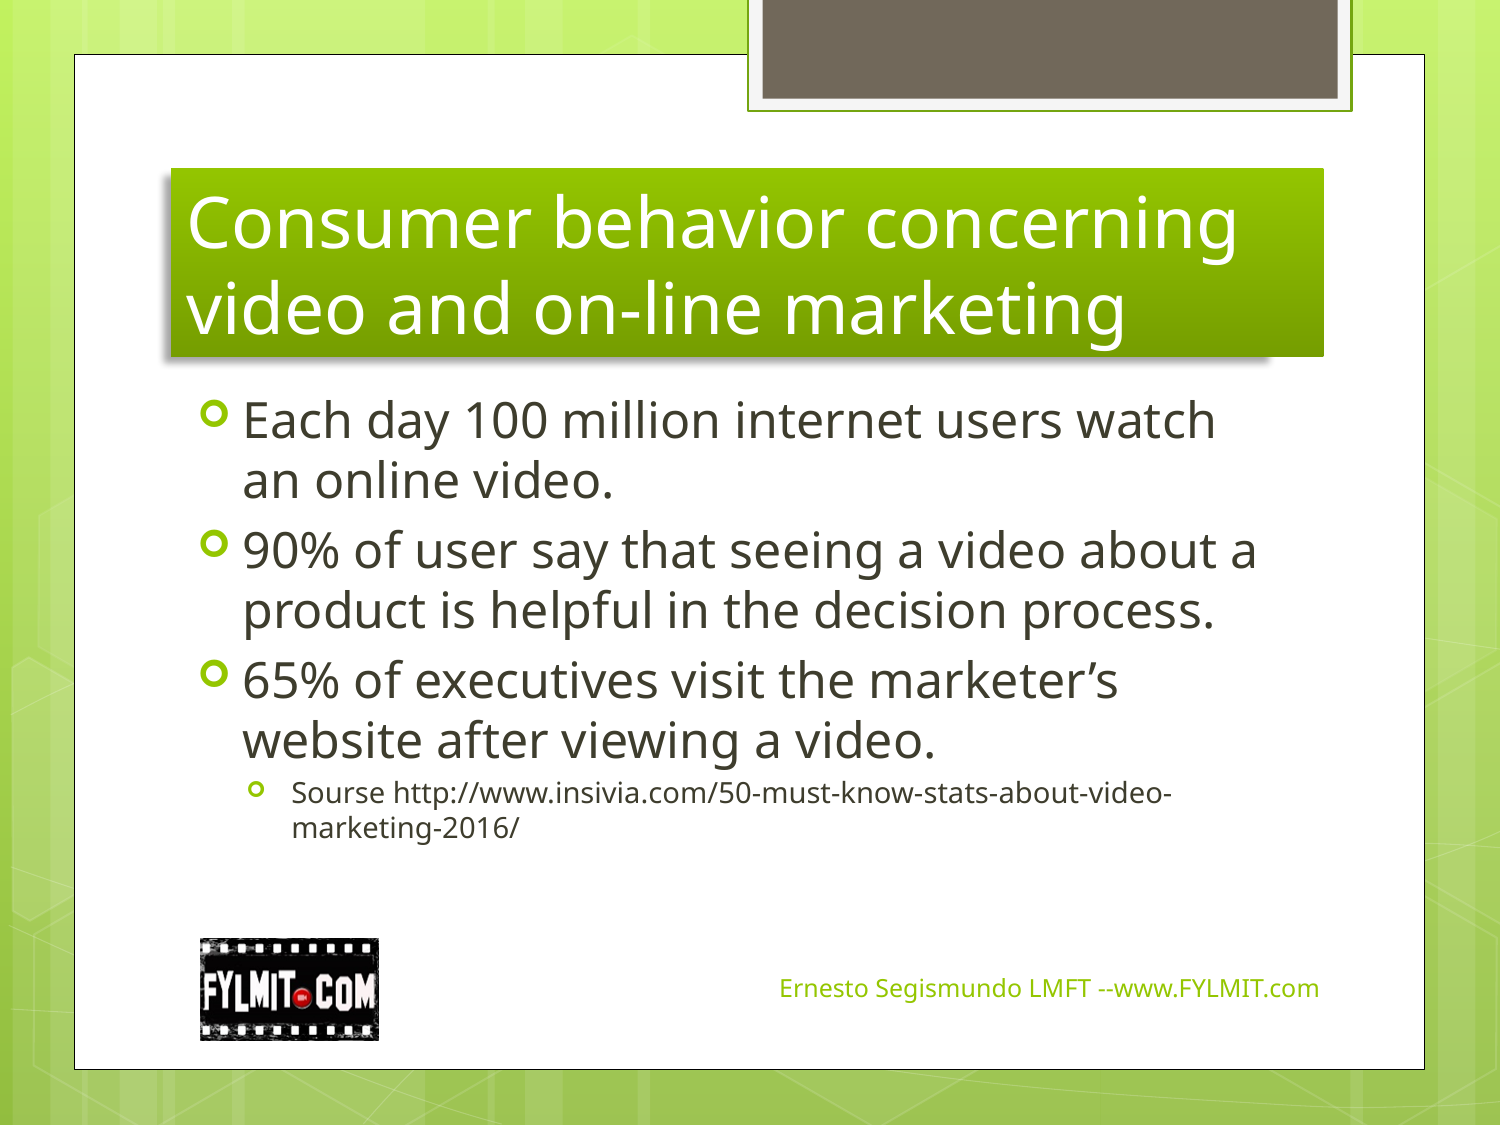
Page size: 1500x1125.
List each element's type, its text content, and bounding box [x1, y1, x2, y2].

list Each day 100 million internet users watch an online video. 90% of user say that seeing a video about a product is helpful in the decision process. 65% of executives visit the marketer’s website after viewing a video. Sourse http://www.insivia.com/50-must-know-stats-about-video-marketing-2016/ [171, 381, 1283, 957]
title Consumer behavior concerning video and on-line marketing [171, 168, 1324, 357]
picture [199, 938, 380, 1042]
footer Ernesto Segismundo LMFT --www.FYLMIT.com [761, 960, 1336, 1020]
